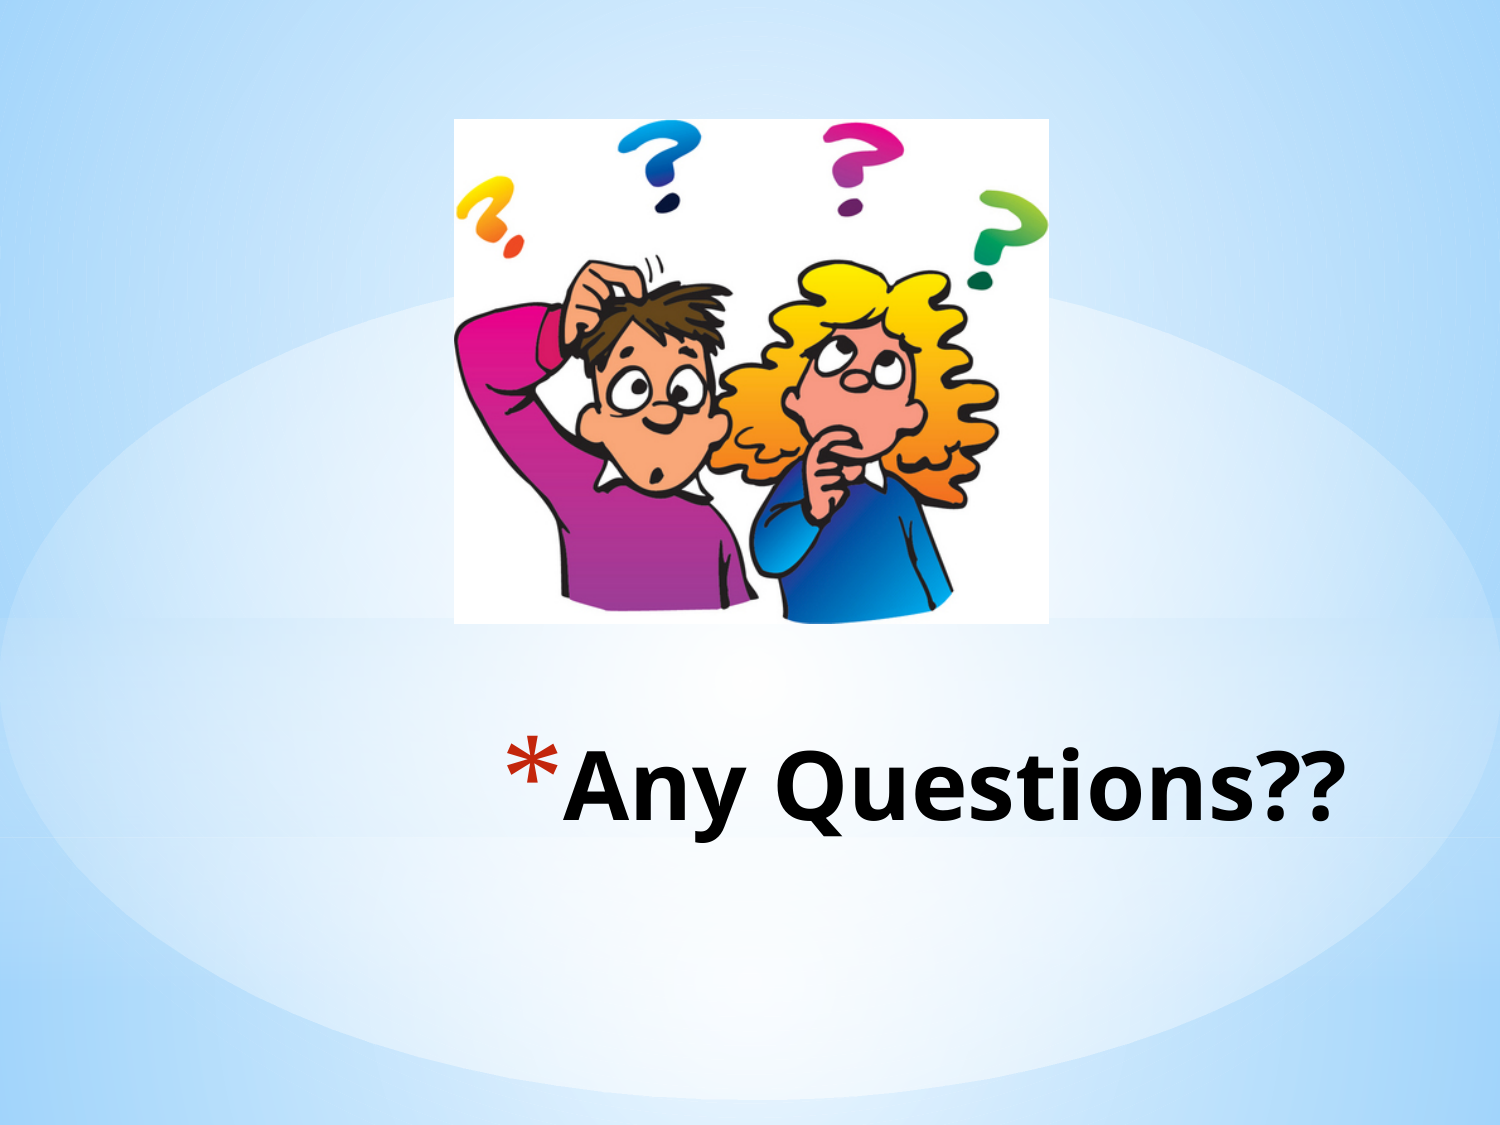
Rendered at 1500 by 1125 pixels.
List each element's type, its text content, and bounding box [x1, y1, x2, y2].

title Any Questions?? [294, 717, 1363, 905]
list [454, 119, 1050, 624]
